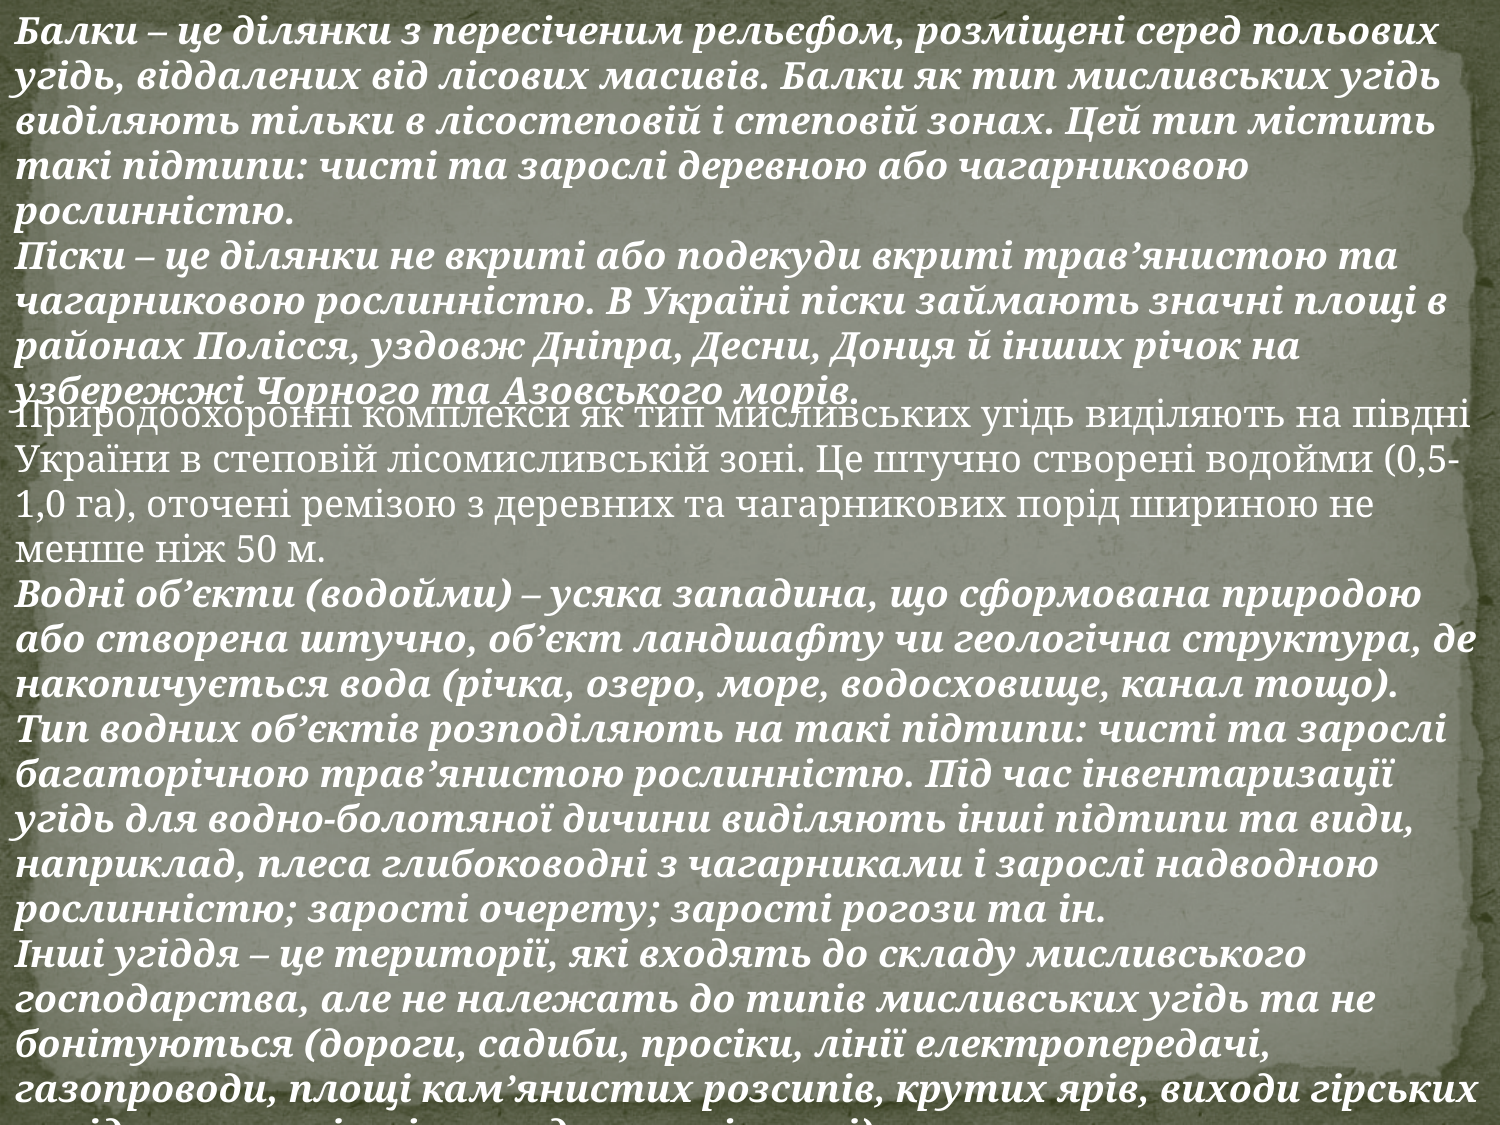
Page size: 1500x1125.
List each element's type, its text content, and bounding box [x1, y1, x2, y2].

text_box Балки – це ділянки з пересіченим рельєфом, розміщені серед польових угідь, віддалених від лісових масивів. Балки як тип мисливських угідь виділяють тільки в лісостеповій і степовій зонах. Цей тип містить такі підтипи: чисті та зарослі деревною або чагарниковою рослинністю. Піски – це ділянки не вкриті або подекуди вкриті трав’янистою та чагарниковою рослинністю. В Україні піски займають значні площі в районах Полісся, уздовж Дніпра, Десни, Донця й інших річок на узбережжі Чорного та Азовського морів. [0, 0, 1500, 382]
text_box Природоохоронні комплекси як тип мисливських угідь виділяють на півдні України в степовій лісомисливській зоні. Це штучно створені водойми (0,5-1,0 га), оточені ремізою з деревних та чагарникових порід шириною не менше ніж 50 м. Водні об’єкти (водойми) – усяка западина, що сформована природою або створена штучно, об’єкт ландшафту чи геологічна структура, де накопичується вода (річка, озеро, море, водосховище, канал тощо). Тип водних об’єктів розподіляють на такі підтипи: чисті та зарослі багаторічною трав’янистою рослинністю. Під час інвентаризації угідь для водно-болотяної дичини виділяють інші підтипи та види, наприклад, плеса глибоководні з чагарниками і зарослі надводною рослинністю; зарості очерету; зарості рогози та ін. Інші угіддя – це території, які входять до складу мисливського господарства, але не належать до типів мисливських угідь та не бонітуються (дороги, садиби, просіки, лінії електропередачі, газопроводи, площі кам’янистих розсипів, крутих ярів, виходи гірських порід,а також інші непродуктивні землі). [0, 382, 1500, 1125]
